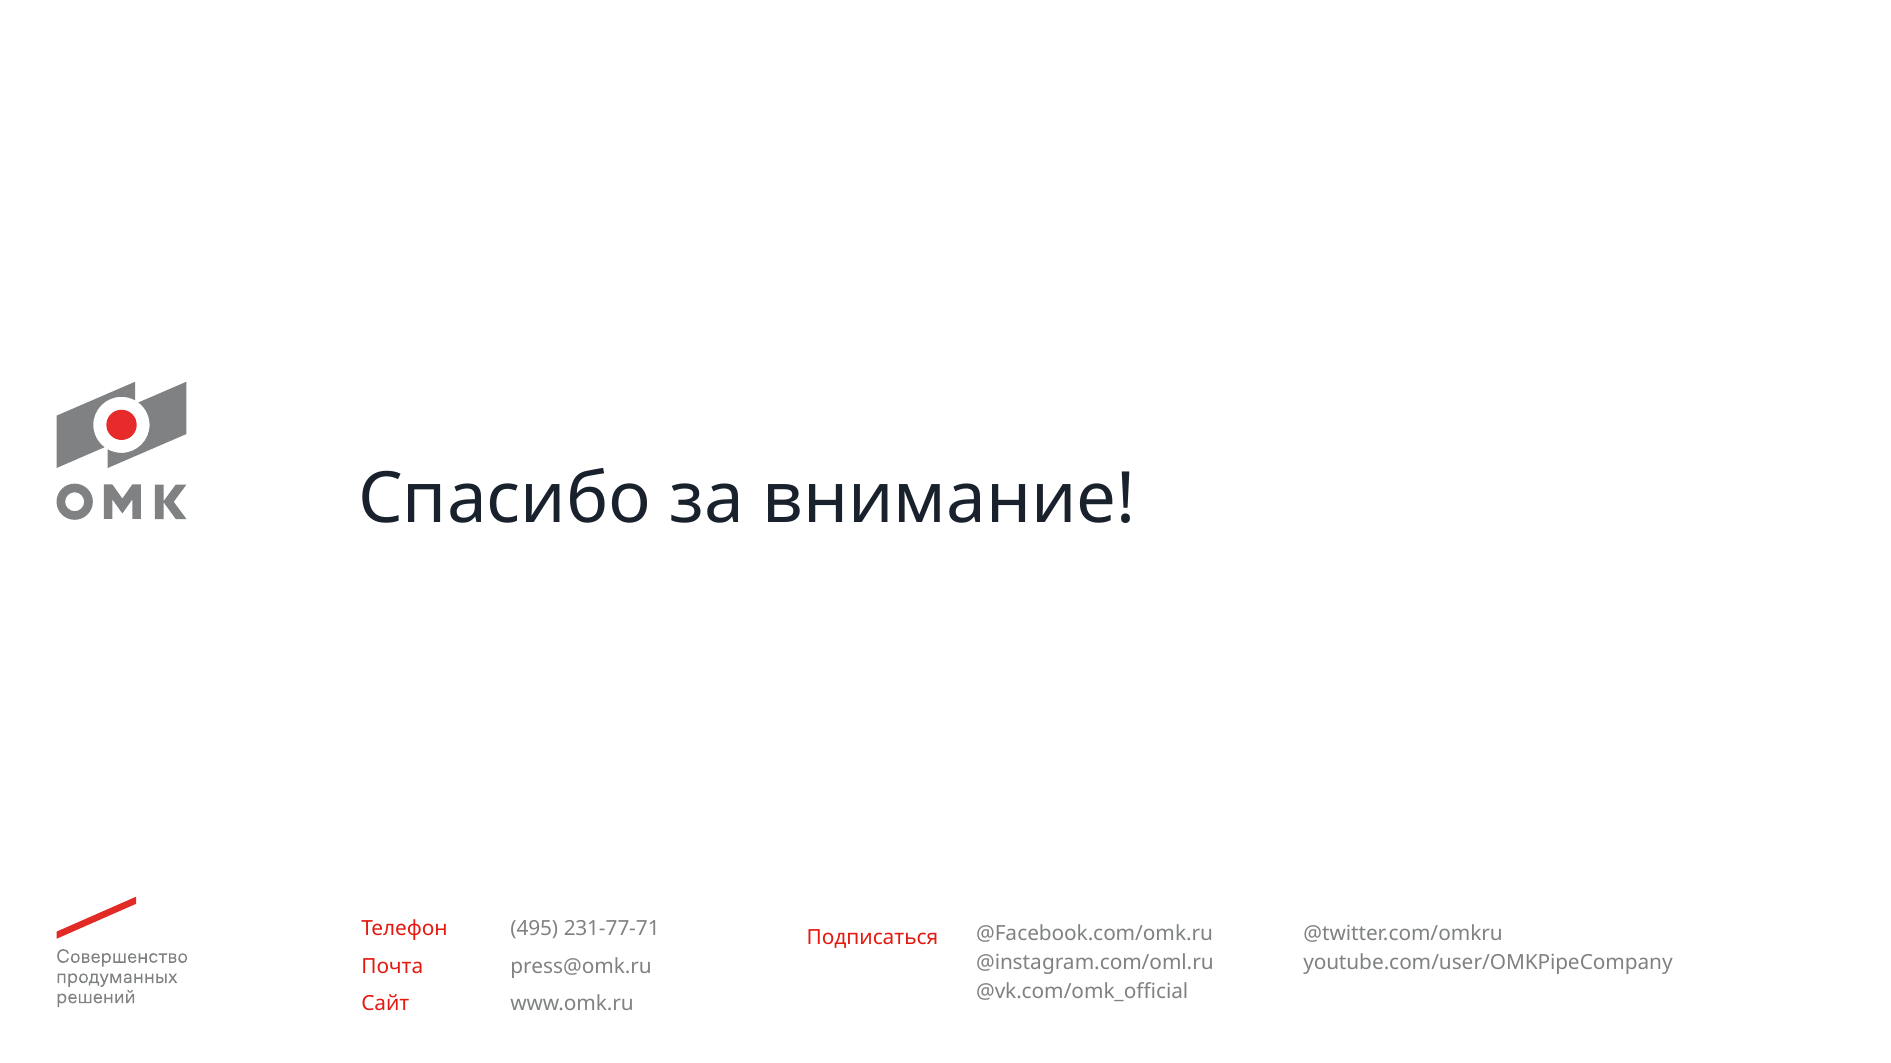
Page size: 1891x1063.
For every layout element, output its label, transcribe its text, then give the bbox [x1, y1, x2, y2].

list @twitter.com/omkru youtube.com/user/OMKPipeCompany [1273, 912, 1833, 1057]
list Спасибо за внимание! [343, 361, 1597, 544]
list (495) 231-77-71 press@omk.ru www.omk.ru [495, 895, 786, 1052]
list @Facebook.com/omk.ru @instagram.com/oml.ru @vk.com/omk_official [946, 912, 1273, 1052]
